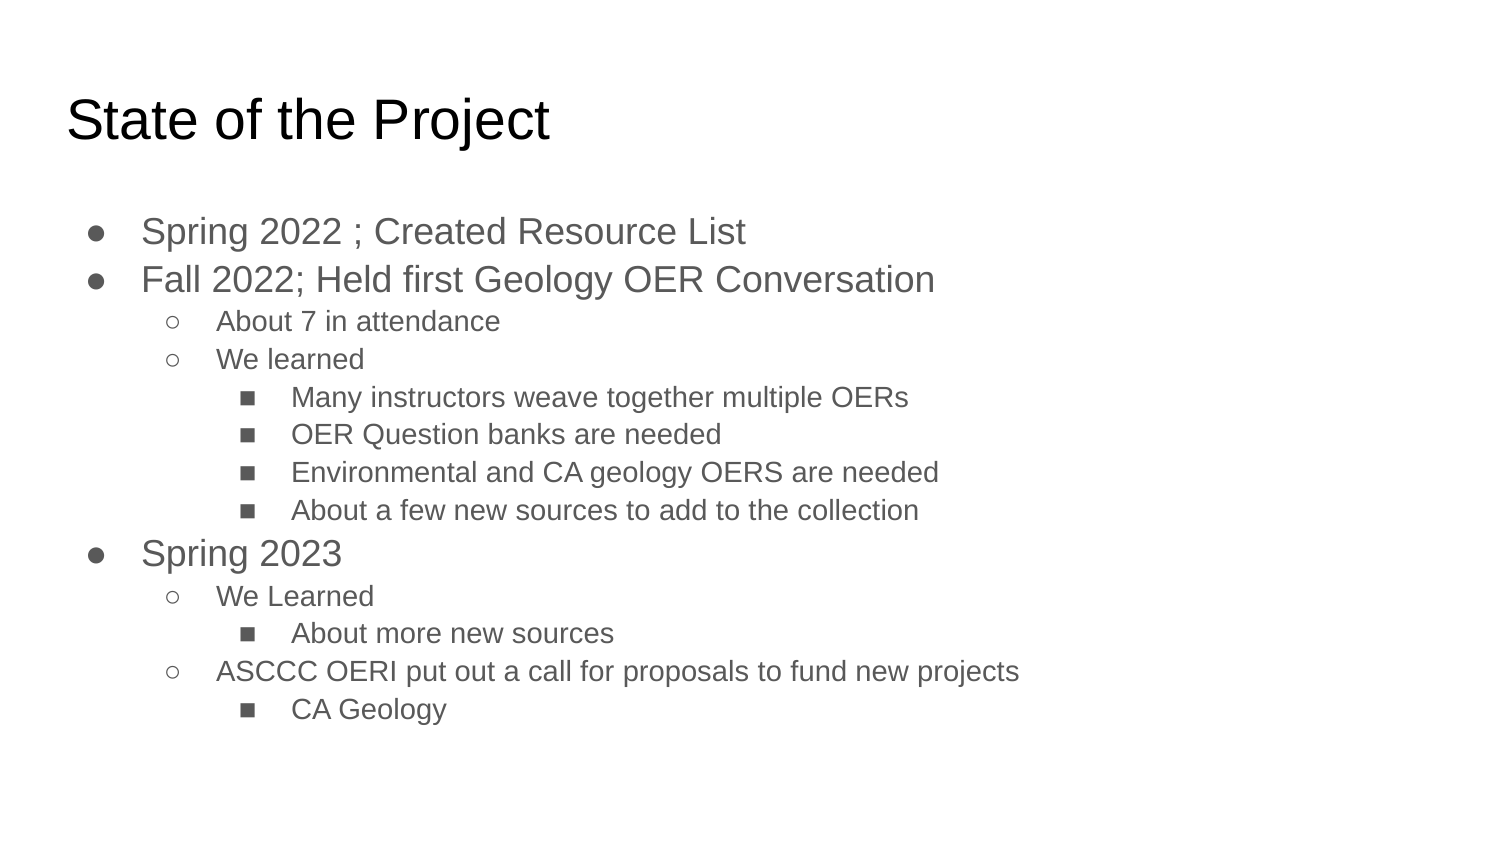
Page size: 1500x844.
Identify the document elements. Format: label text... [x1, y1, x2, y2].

title State of the Project [51, 72, 1449, 167]
list Spring 2022 ; Created Resource List Fall 2022; Held first Geology OER Conversation About 7 in attendance We learned Many instructors weave together multiple OERs OER Question banks are needed Environmental and CA geology OERS are needed About a few new sources to add to the collection Spring 2023 We Learned About more new sources ASCCC OERI put out a call for proposals to fund new projects CA Geology [51, 189, 1449, 803]
